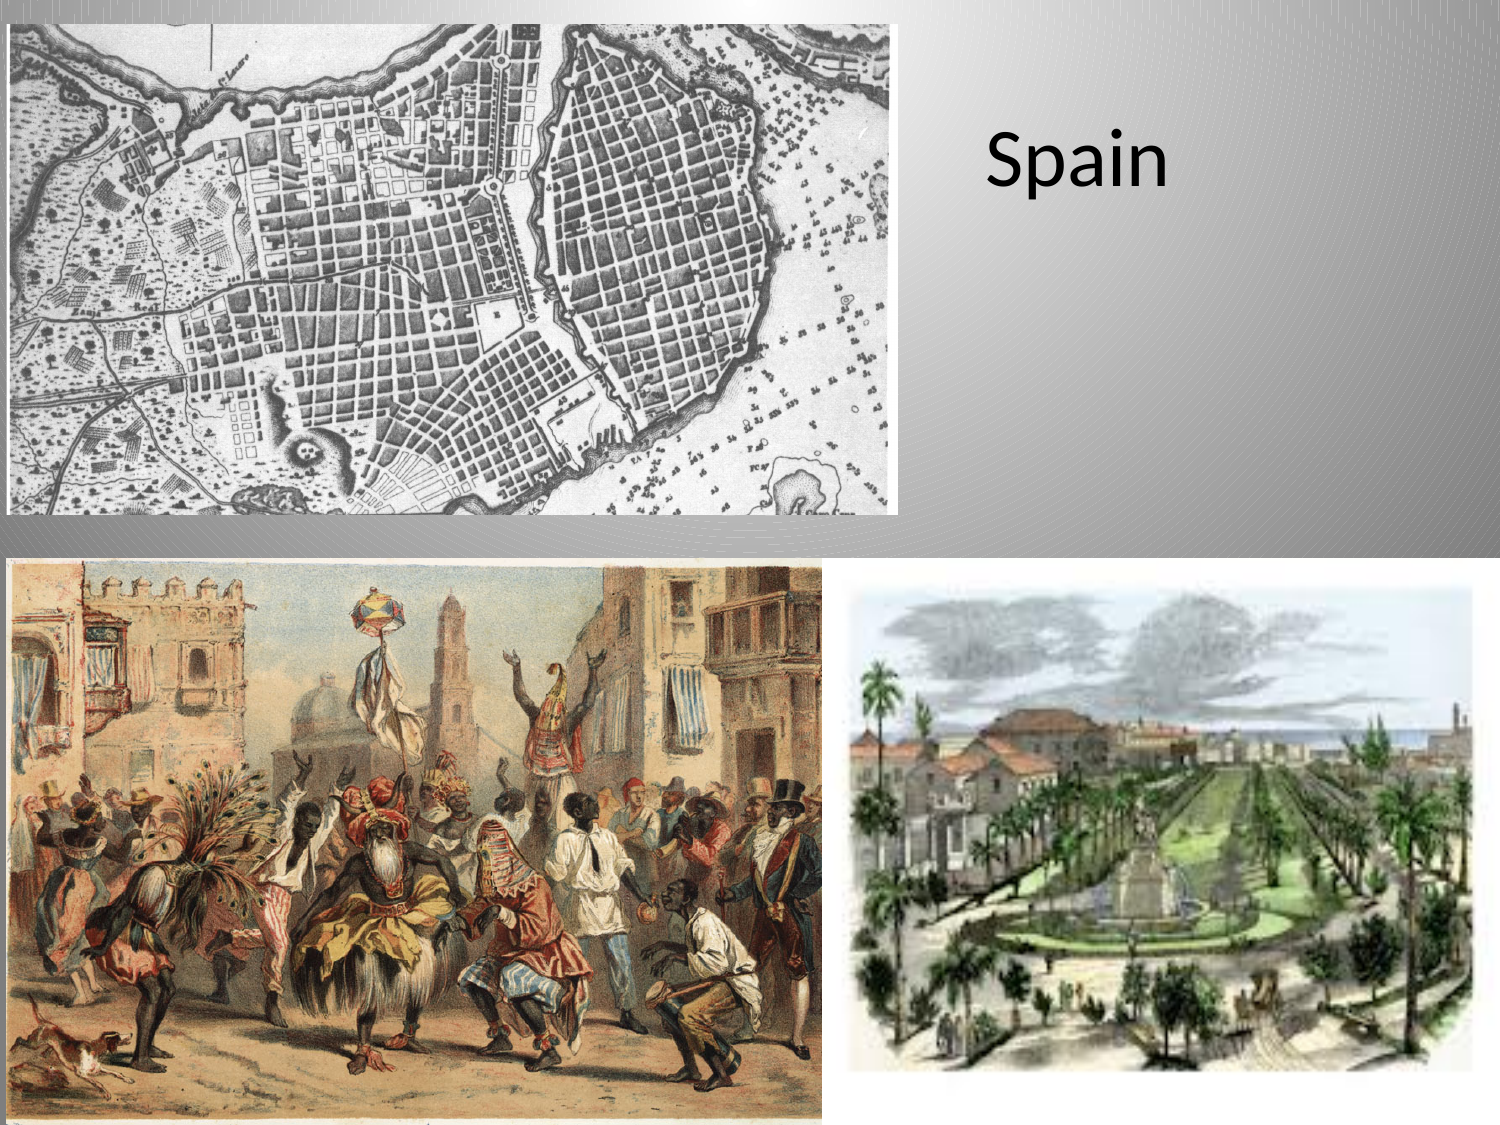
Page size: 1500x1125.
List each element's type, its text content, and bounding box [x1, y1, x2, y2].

picture [6, 558, 1500, 1125]
title 19th c [904, 45, 1425, 233]
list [6, 24, 899, 515]
text_box Spain [970, 95, 1425, 211]
